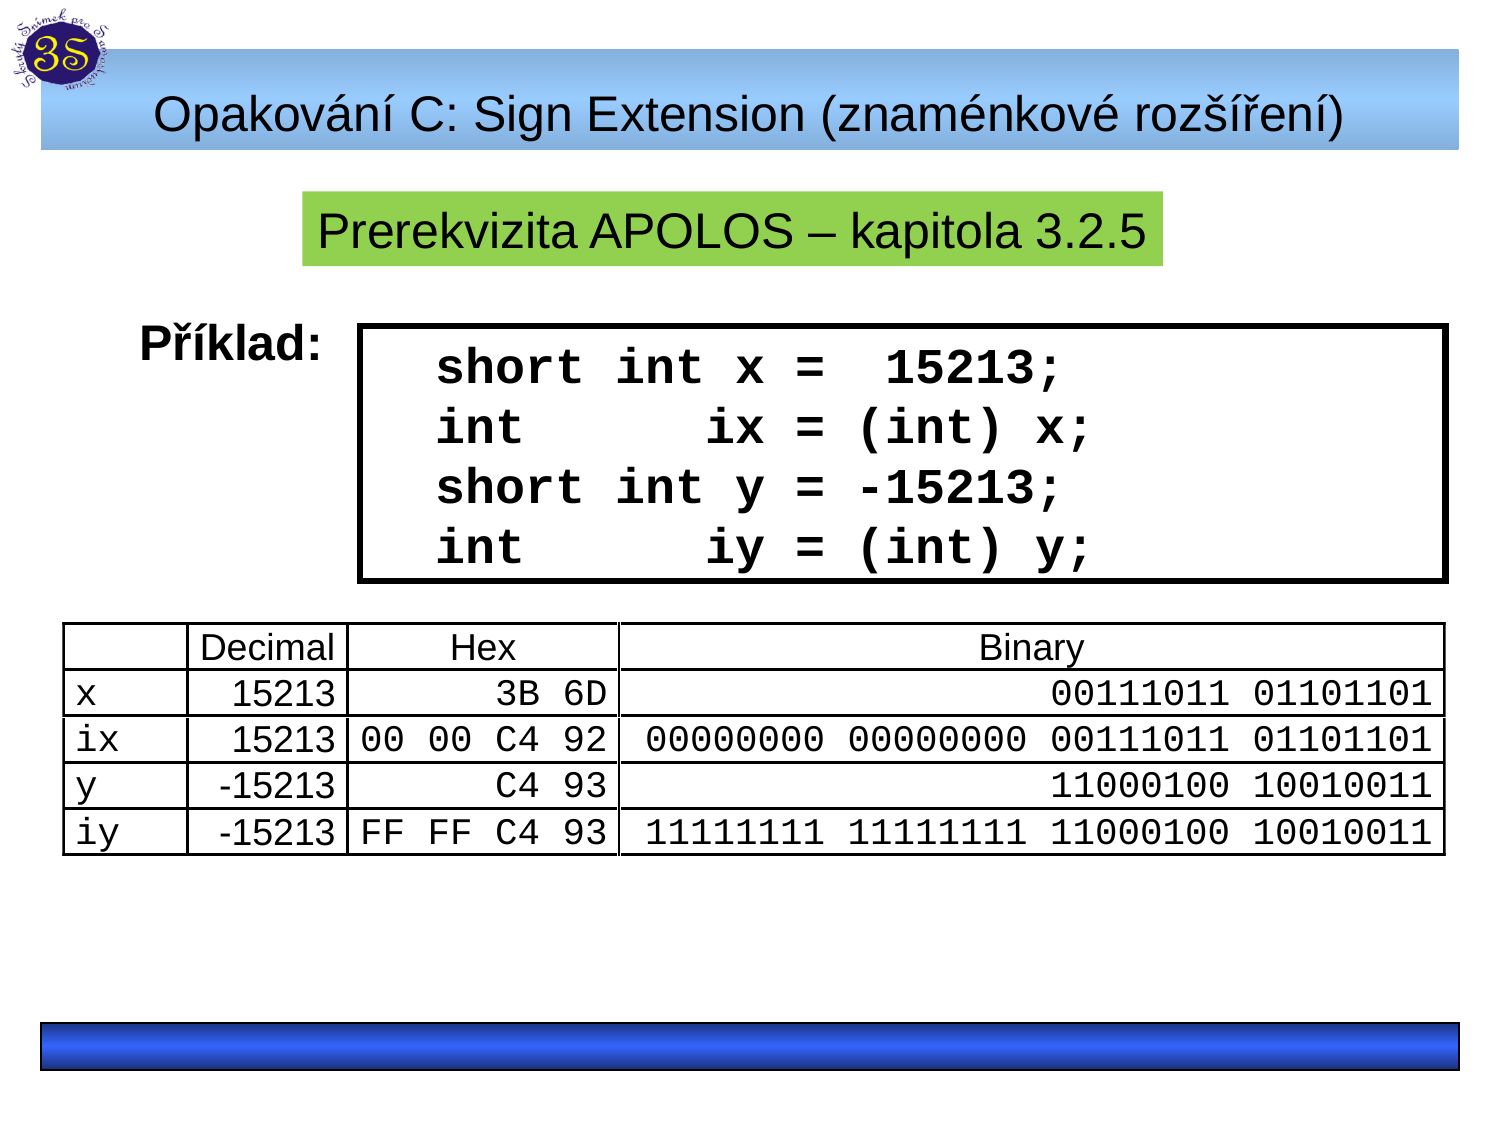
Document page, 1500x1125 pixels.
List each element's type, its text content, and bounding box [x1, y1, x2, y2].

picture [62, 621, 1446, 881]
text_box Příklad: [125, 302, 339, 378]
text_box Prerekvizita APOLOS – kapitola 3.2.5 [302, 191, 1163, 267]
picture [11, 8, 109, 90]
text_box short int x = 15213; int ix = (int) x; short int y = -15213; int iy = (int) y; [360, 326, 1446, 581]
slide_number 12 [1414, 1039, 1496, 1105]
title Opakování C: Sign Extension (znaménkové rozšíření) [41, 49, 1459, 150]
